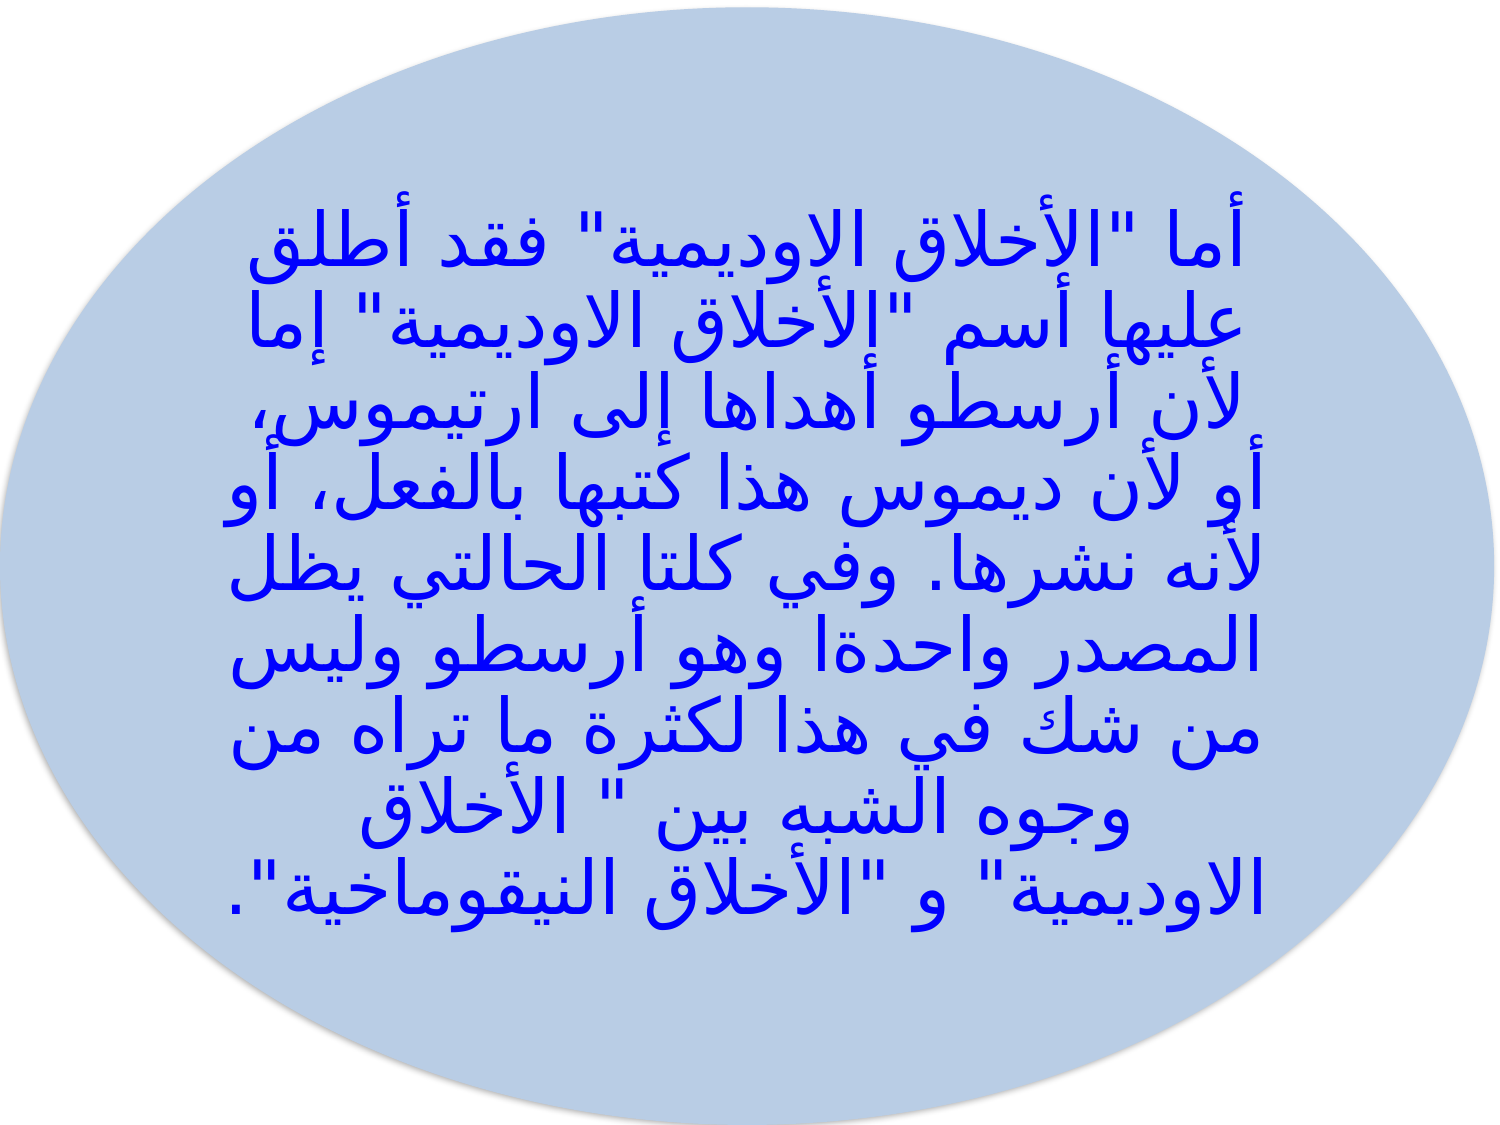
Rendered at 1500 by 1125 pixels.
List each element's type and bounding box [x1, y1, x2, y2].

text_box [0, 6, 1495, 1125]
